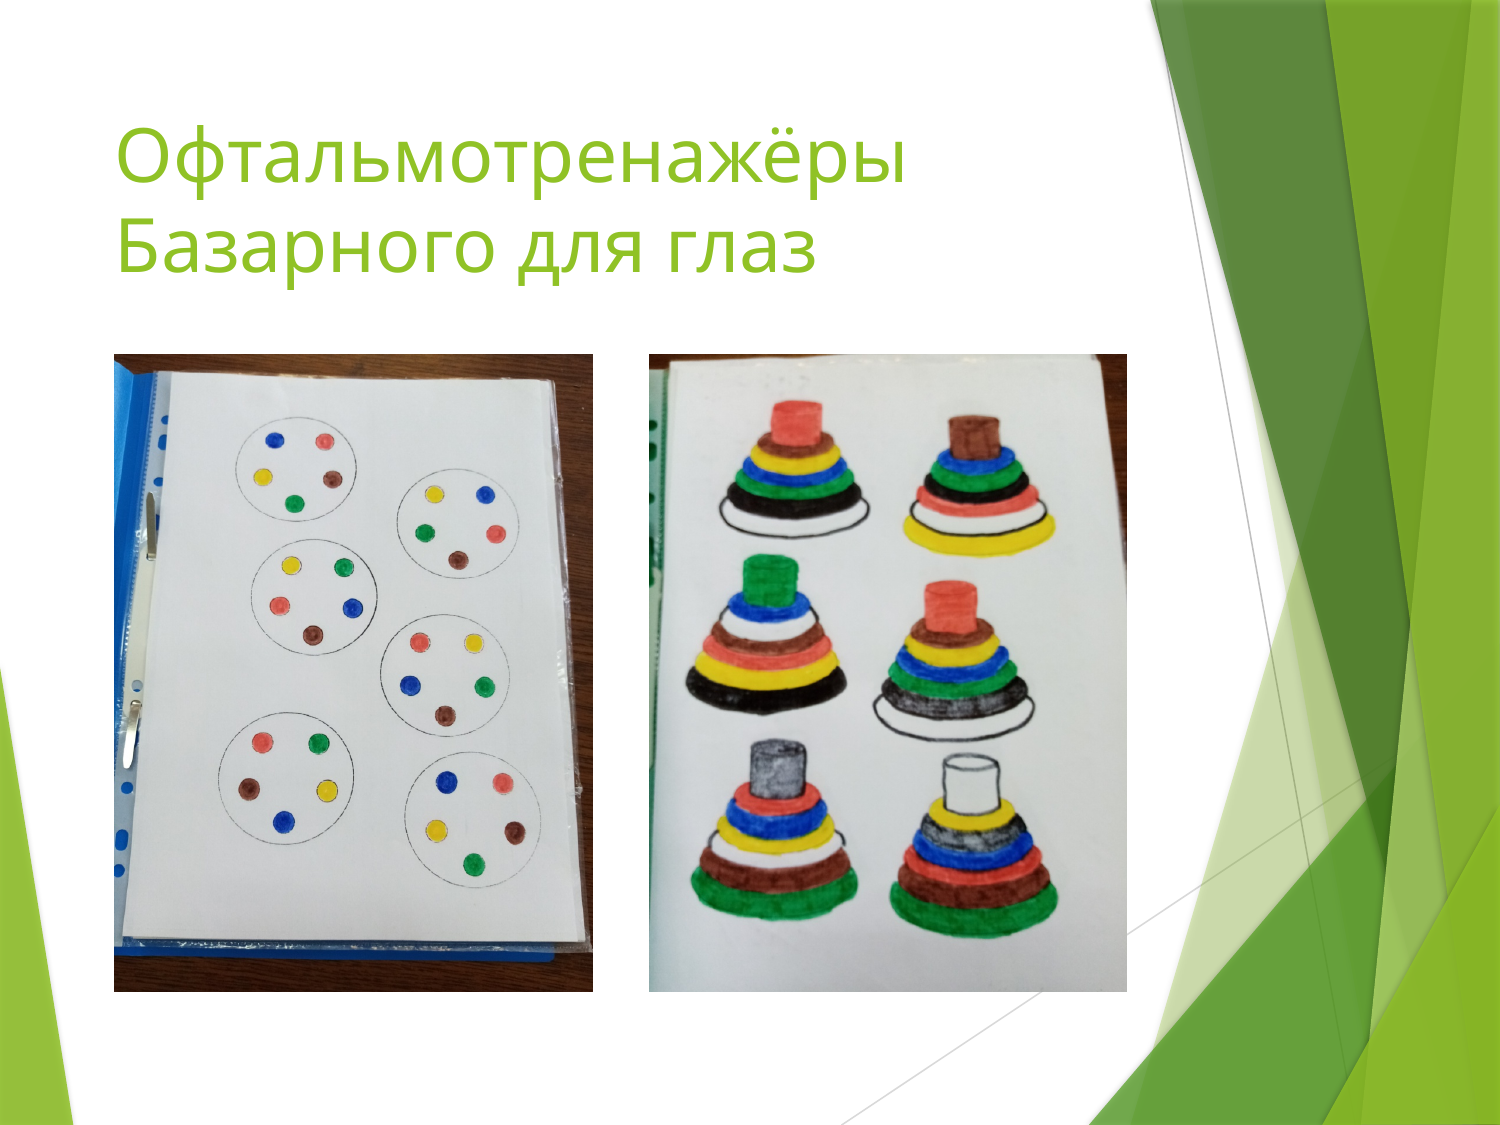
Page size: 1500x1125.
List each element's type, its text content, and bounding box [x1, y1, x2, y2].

title Офтальмотренажёры Базарного для глаз [99, 99, 1142, 317]
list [648, 353, 1128, 992]
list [113, 353, 593, 992]
